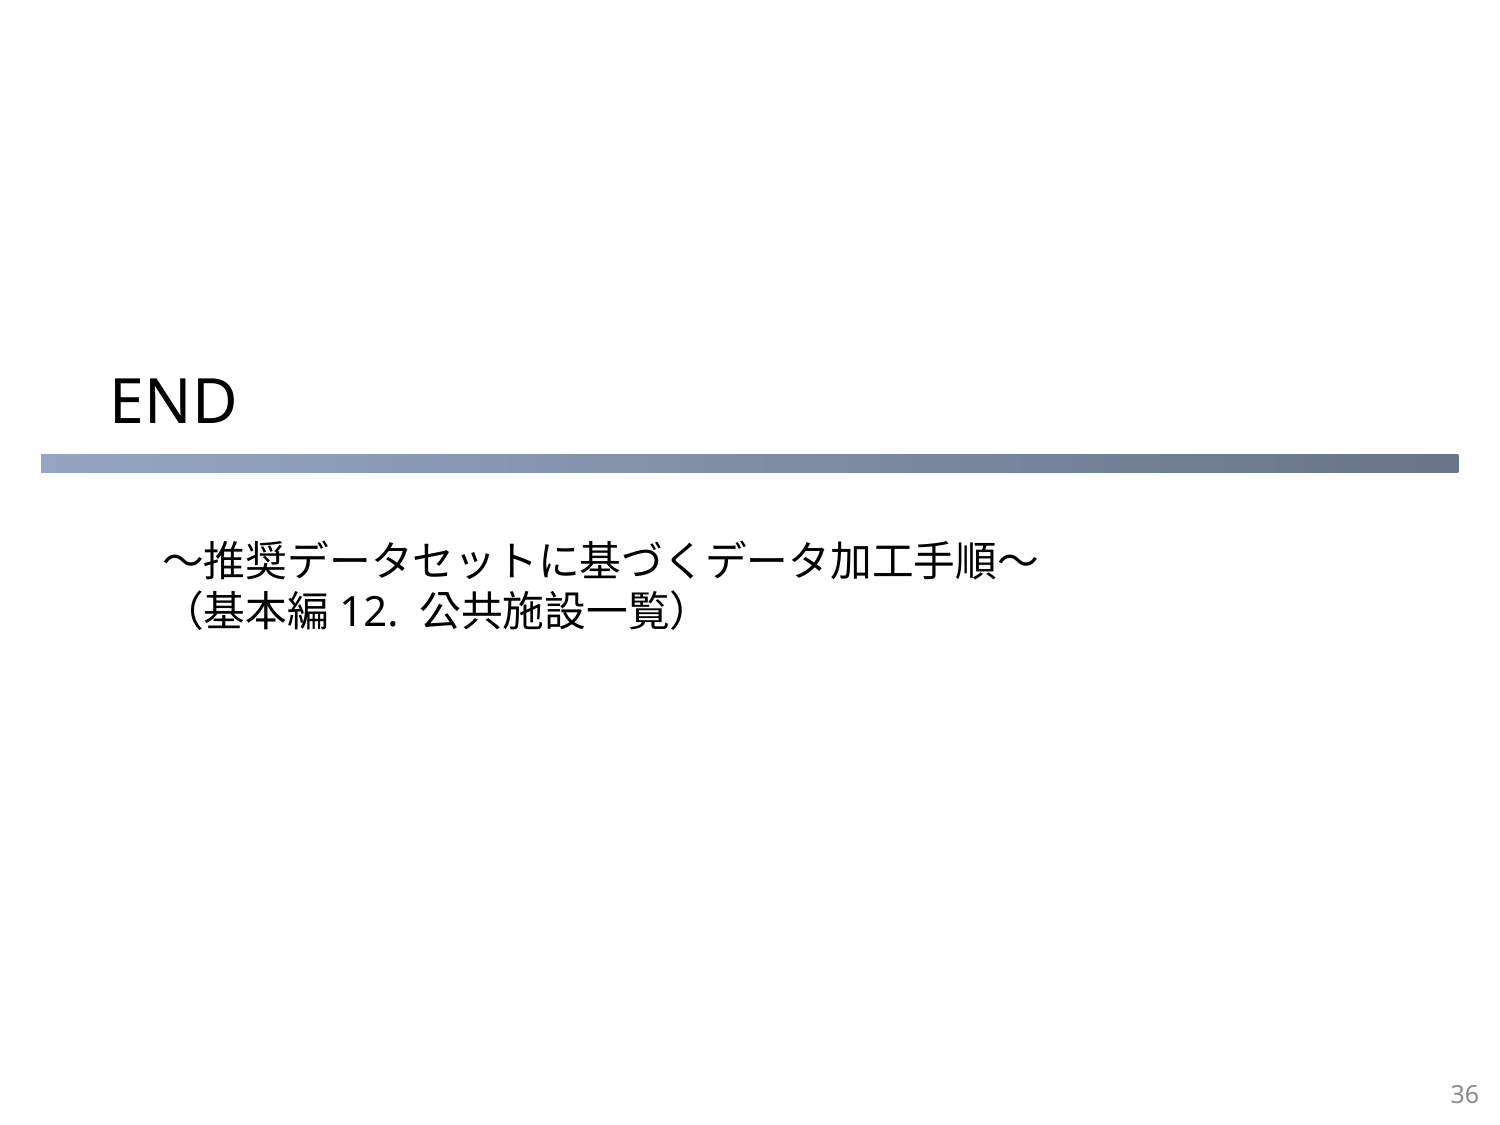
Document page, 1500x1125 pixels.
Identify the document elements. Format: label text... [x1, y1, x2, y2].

text_box ～推奨データセットに基づくデータ加工手順～ （基本編12. 公共施設一覧） [147, 527, 1063, 642]
slide_number 36 [1411, 1070, 1495, 1118]
text_box [40, 454, 1460, 474]
text_box END [94, 353, 253, 443]
